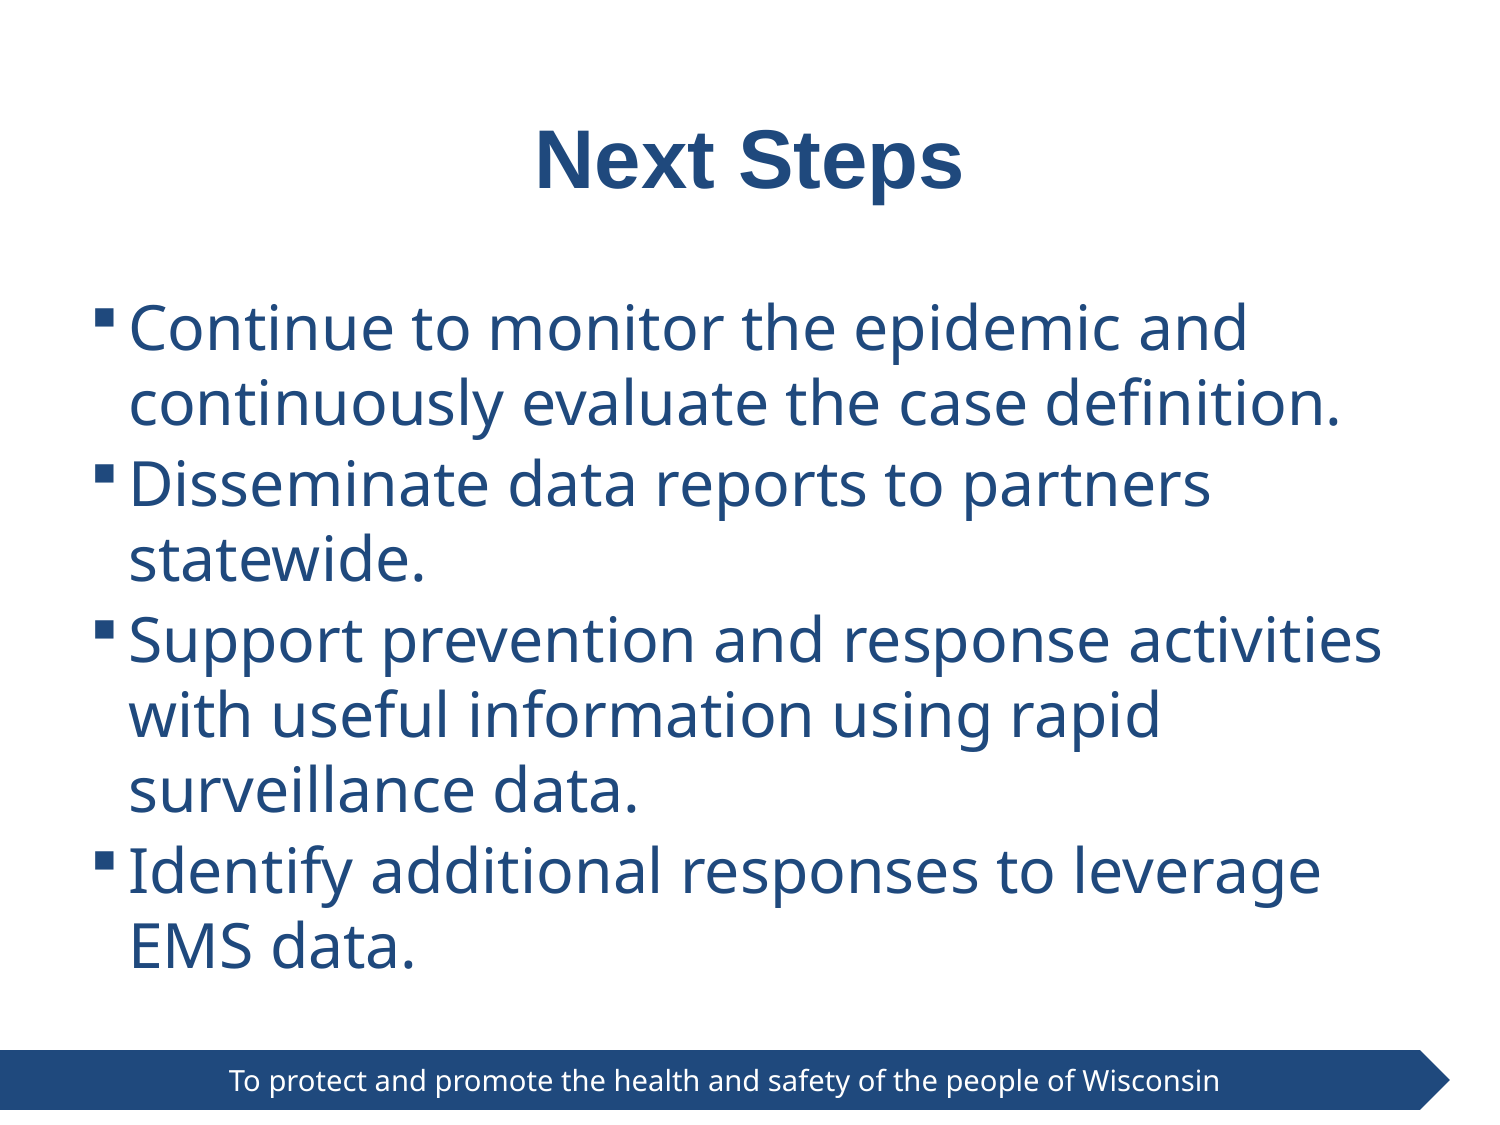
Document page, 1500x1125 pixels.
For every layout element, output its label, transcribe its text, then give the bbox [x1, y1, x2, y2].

title Next Steps [75, 29, 1425, 280]
list Continue to monitor the epidemic and continuously evaluate the case definition. Disseminate data reports to partners statewide. Support prevention and response activities with useful information using rapid surveillance data. Identify additional responses to leverage EMS data. [75, 280, 1425, 1031]
